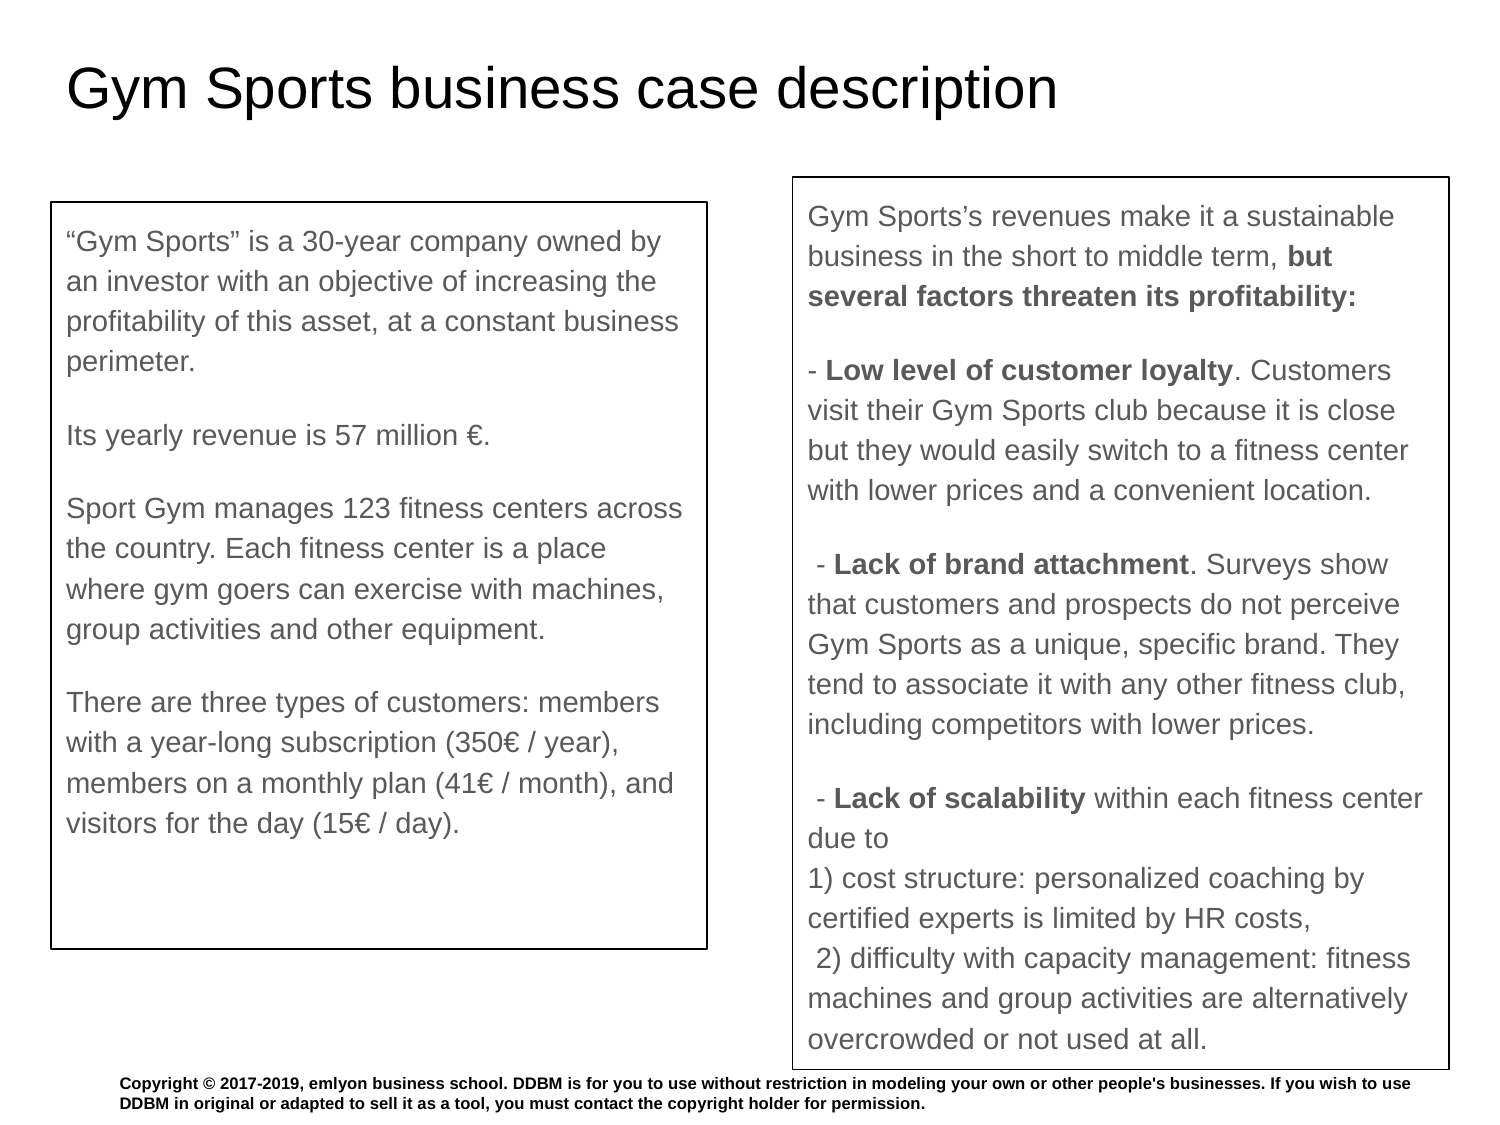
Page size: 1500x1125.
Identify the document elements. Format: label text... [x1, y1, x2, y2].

title Gym Sports business case description [51, 34, 1449, 161]
list Gym Sports’s revenues make it a sustainable business in the short to middle term, but several factors threaten its profitability: - Low level of customer loyalty. Customers visit their Gym Sports club because it is close but they would easily switch to a fitness center with lower prices and a convenient location. - Lack of brand attachment. Surveys show that customers and prospects do not perceive Gym Sports as a unique, specific brand. They tend to associate it with any other fitness club, including competitors with lower prices. - Lack of scalability within each fitness center due to 1) cost structure: personalized coaching by certified experts is limited by HR costs, 2) difficulty with capacity management: fitness machines and group activities are alternatively overcrowded or not used at all. [792, 177, 1449, 1069]
text_box Copyright © 2017-2019, emlyon business school. DDBM is for you to use without restriction in modeling your own or other people's businesses. If you wish to use DDBM in original or adapted to sell it as a tool, you must contact the copyright holder for permission. [104, 1069, 1450, 1116]
list “Gym Sports” is a 30-year company owned by an investor with an objective of increasing the profitability of this asset, at a constant business perimeter. Its yearly revenue is 57 million €. Sport Gym manages 123 fitness centers across the country. Each fitness center is a place where gym goers can exercise with machines, group activities and other equipment. There are three types of customers: members with a year-long subscription (350€ / year), members on a monthly plan (41€ / month), and visitors for the day (15€ / day). [51, 202, 708, 950]
